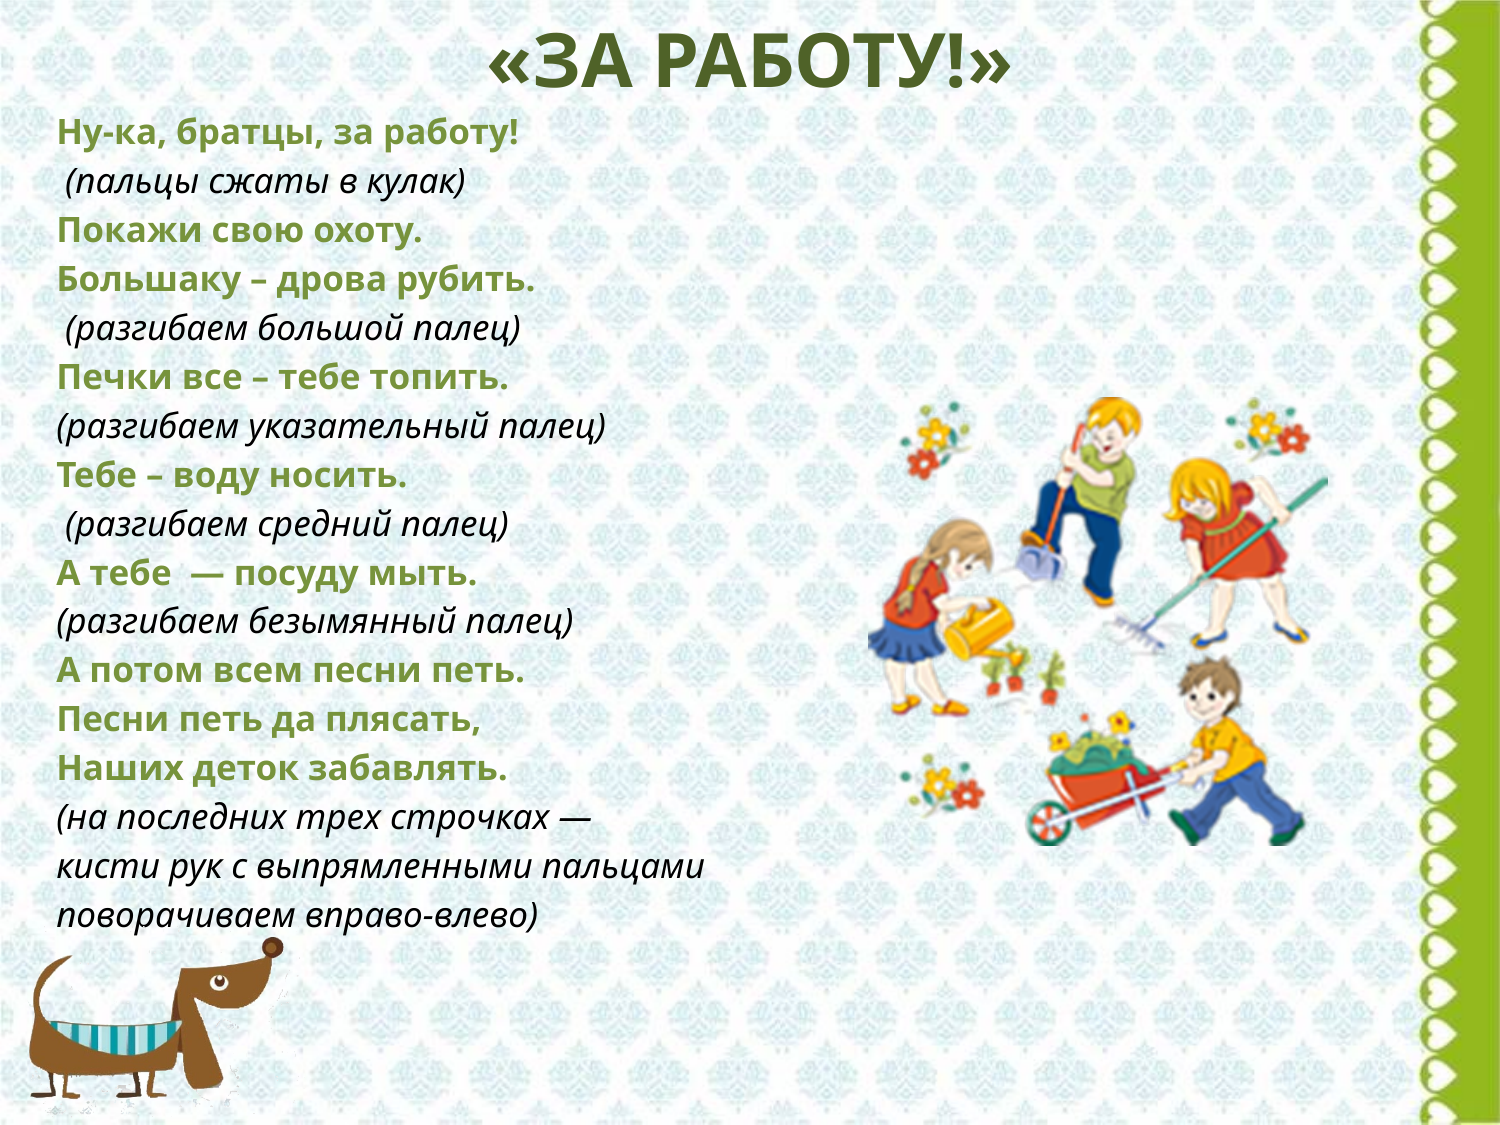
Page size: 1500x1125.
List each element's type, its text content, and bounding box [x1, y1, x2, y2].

list Ну-ка, братцы, за работу! (пальцы сжаты в кулак) Покажи свою охоту. Большаку – дрова рубить. (разгибаем большой палец) Печки все – тебе топить. (разгибаем указательный палец) Тебе – воду носить. (разгибаем средний палец) А тебе — посуду мыть. (разгибаем безымянный палец) А потом всем песни петь. Песни петь да плясать, Наших деток забавлять. (на последних трех строчках — кисти рук с выпрямленными пальцами поворачиваем вправо-влево) [41, 101, 1374, 965]
title «ЗА РАБОТУ!» [75, 45, 1425, 161]
picture [0, 0, 1500, 1125]
